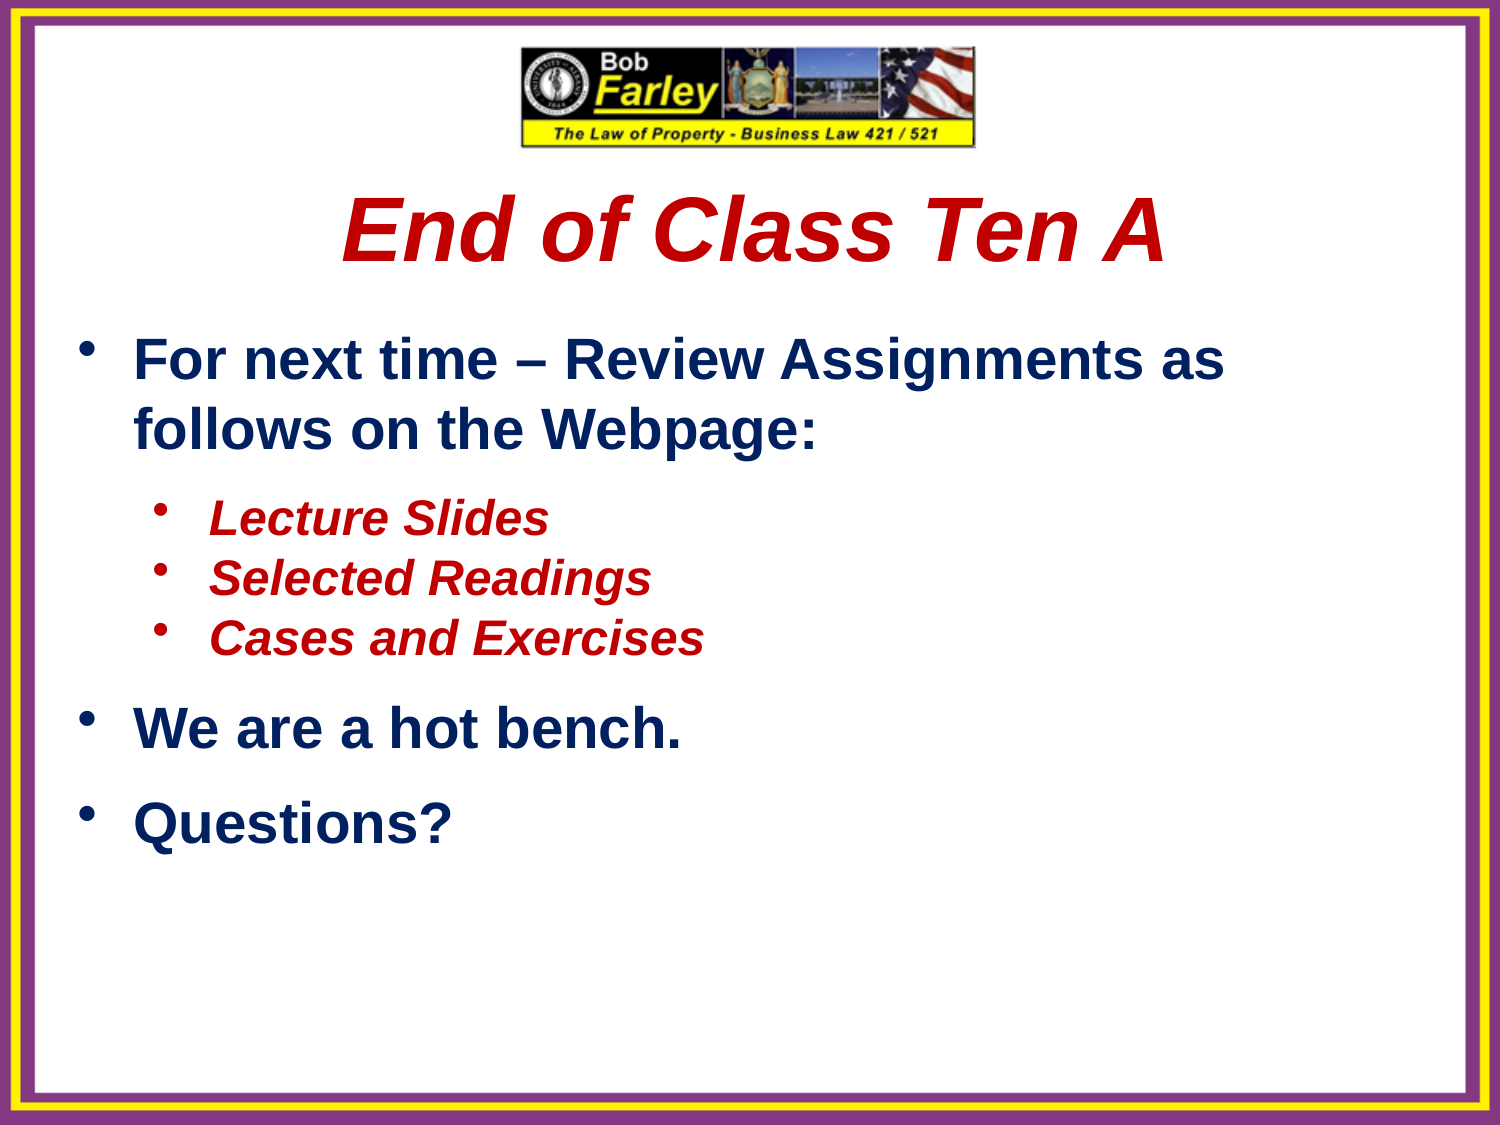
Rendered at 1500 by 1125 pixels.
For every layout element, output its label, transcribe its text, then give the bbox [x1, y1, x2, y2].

picture [0, 0, 1500, 1125]
text_box End of Class Ten A For next time – Review Assignments as follows on the Webpage: Lecture Slides Selected Readings Cases and Exercises We are a hot bench. Questions? [62, 162, 1450, 1063]
